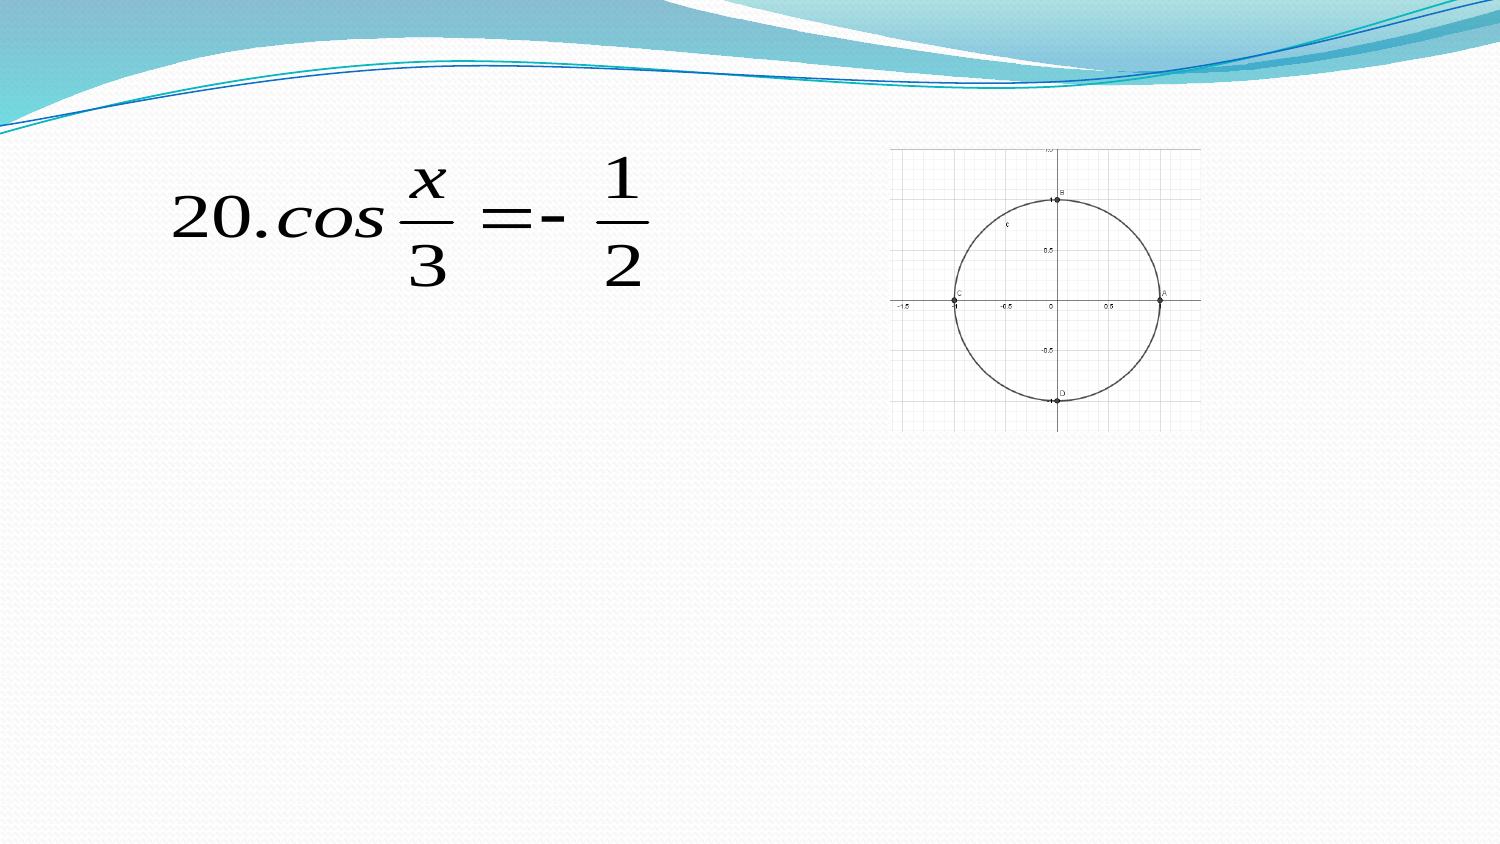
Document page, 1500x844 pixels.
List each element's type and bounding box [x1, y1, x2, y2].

text_box [157, 139, 663, 301]
picture [890, 149, 1201, 432]
